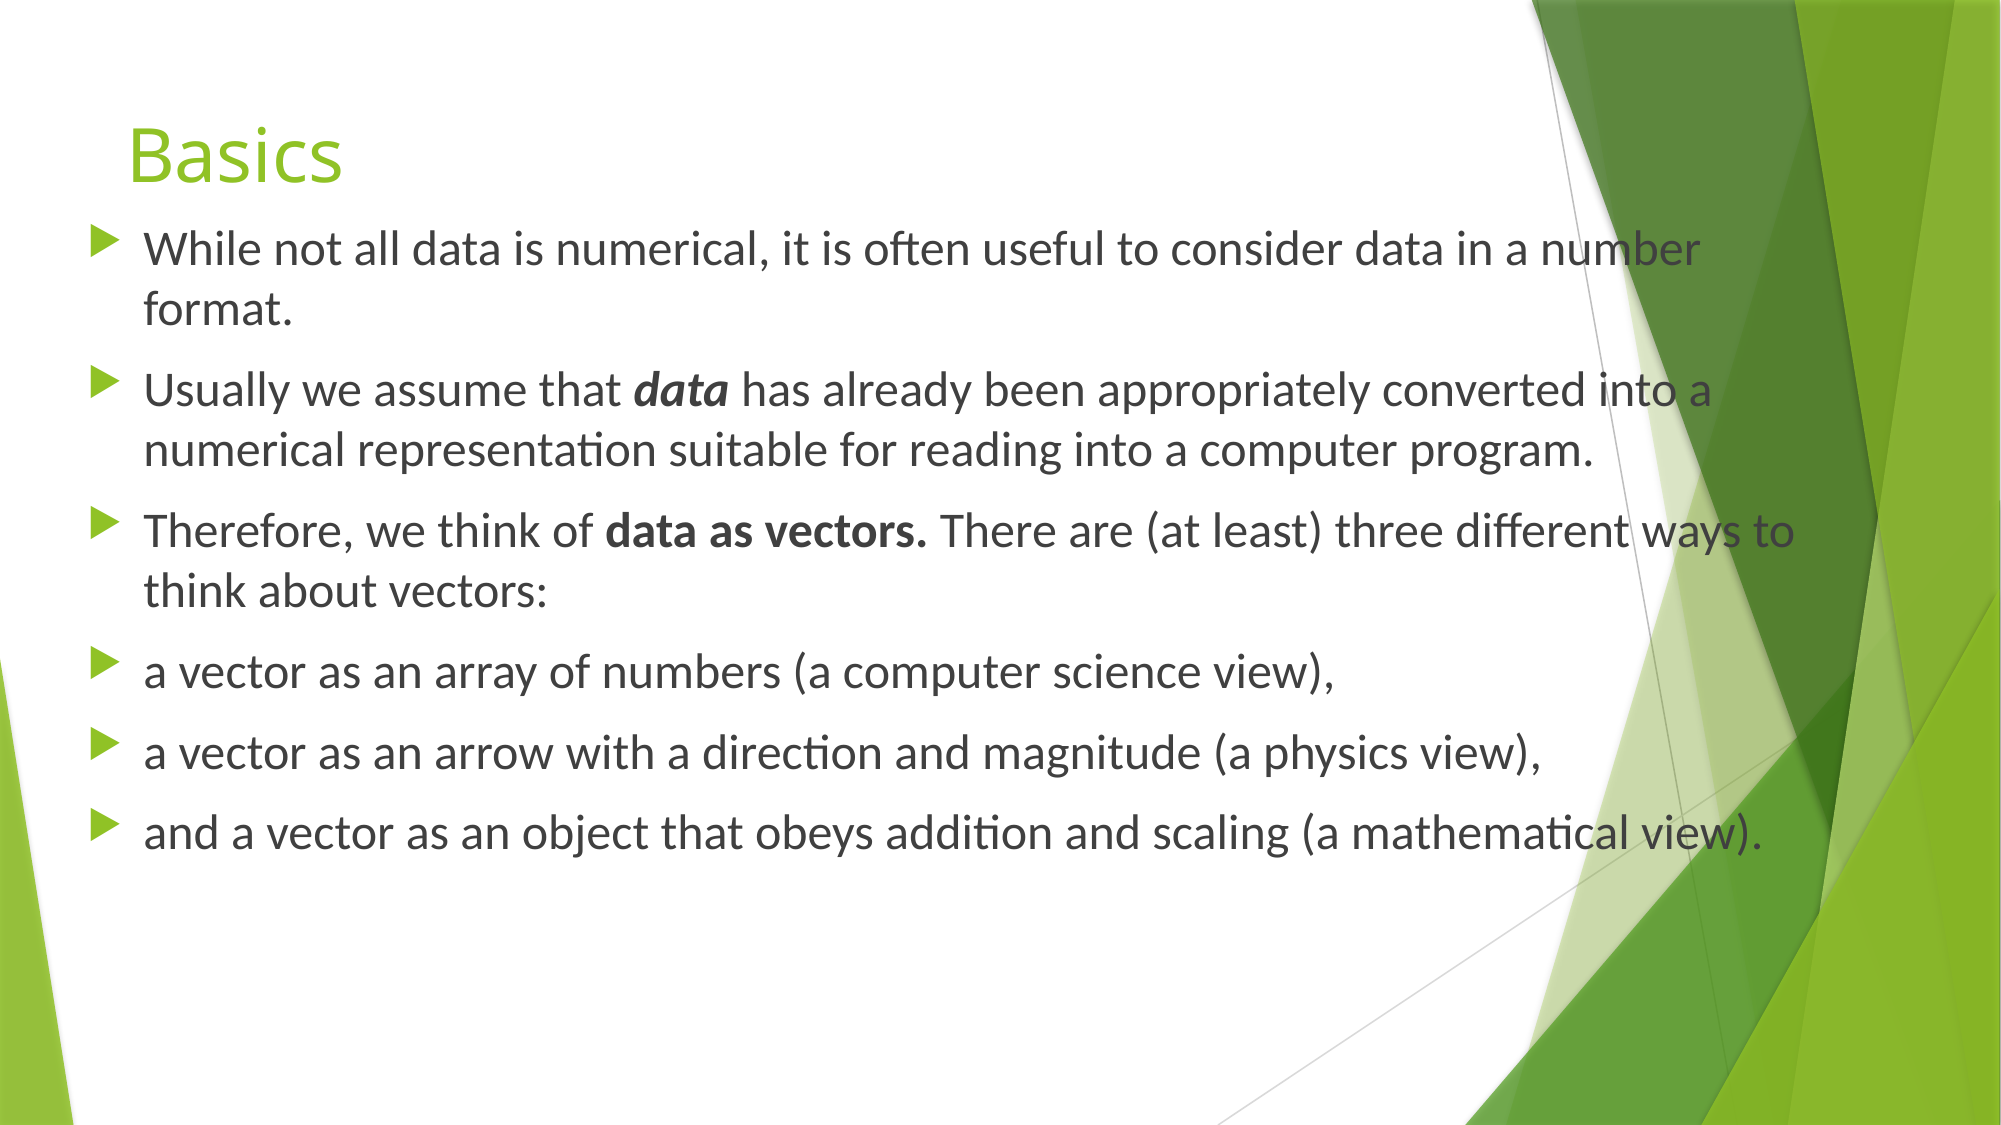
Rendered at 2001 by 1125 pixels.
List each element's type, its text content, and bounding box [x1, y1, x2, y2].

title Basics [111, 99, 1522, 208]
list While not all data is numerical, it is often useful to consider data in a number format. Usually we assume that data has already been appropriately converted into a numerical representation suitable for reading into a computer program. Therefore, we think of data as vectors. There are (at least) three different ways to think about vectors: a vector as an array of numbers (a computer science view), a vector as an arrow with a direction and magnitude (a physics view), and a vector as an object that obeys addition and scaling (a mathematical view). [72, 208, 1841, 1050]
